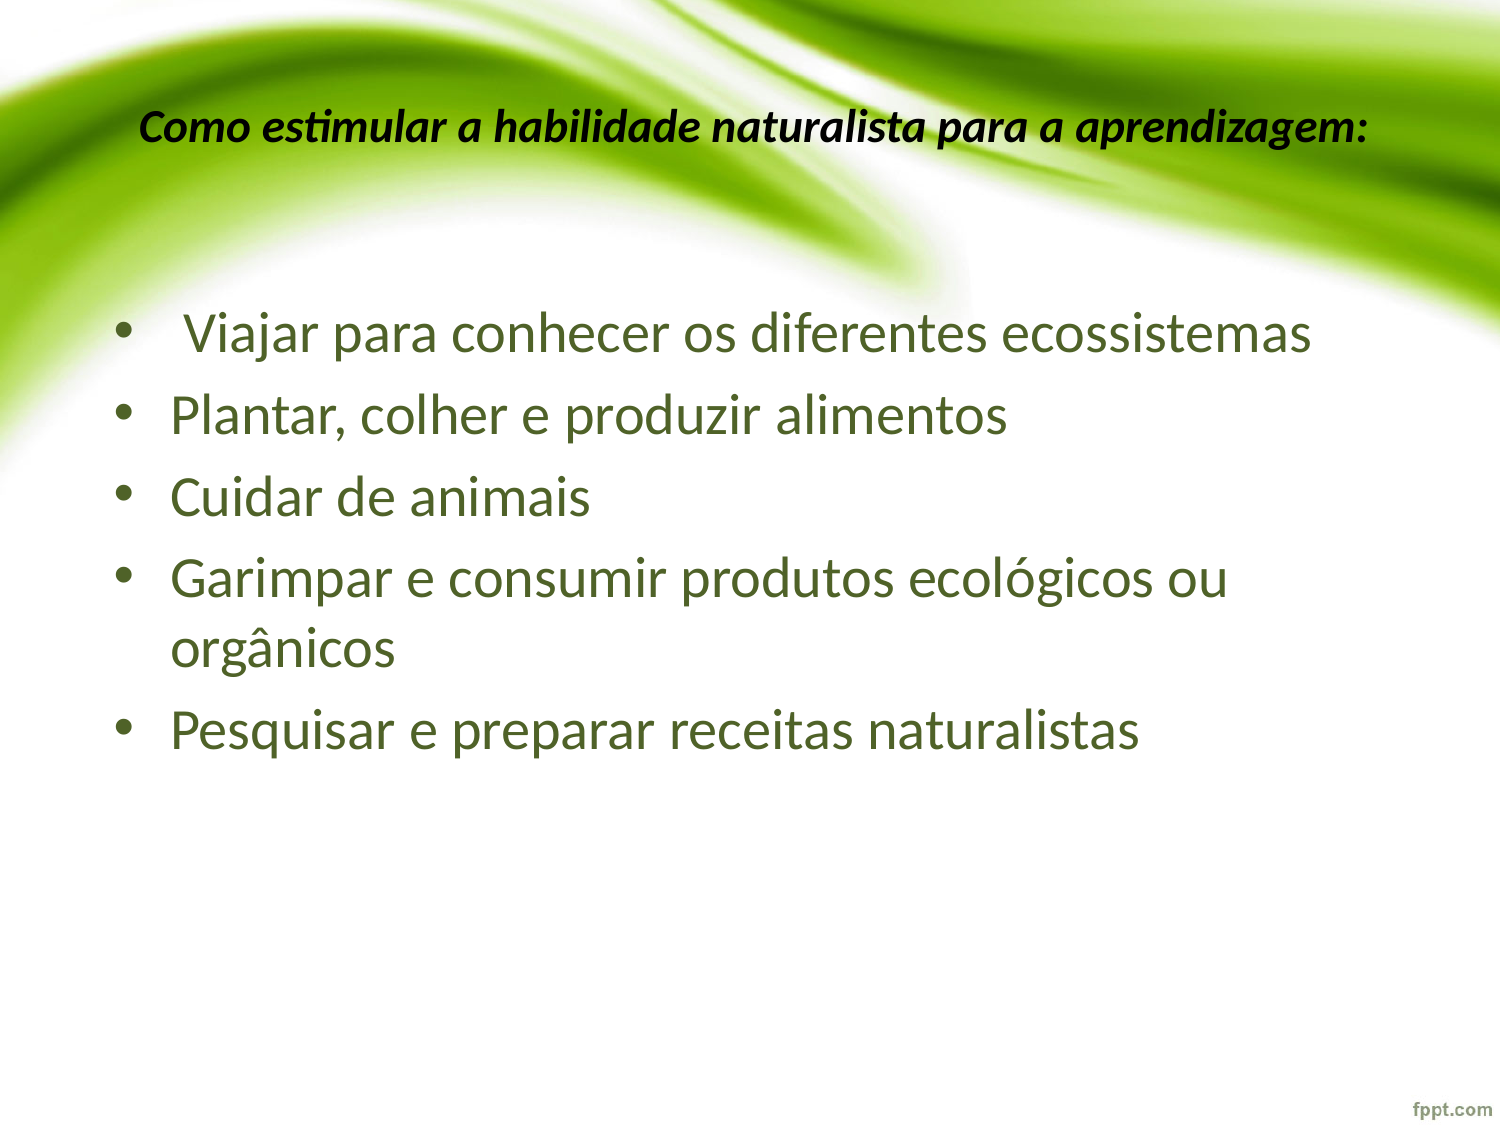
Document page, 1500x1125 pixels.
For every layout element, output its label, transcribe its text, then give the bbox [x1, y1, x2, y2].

picture [0, 0, 1500, 1125]
title Como estimular a habilidade naturalista para a aprendizagem: [123, 61, 1400, 187]
list Viajar para conhecer os diferentes ecossistemas Plantar, colher e produzir alimentos Cuidar de animais Garimpar e consumir produtos ecológicos ou orgânicos Pesquisar e preparar receitas naturalistas [98, 286, 1400, 989]
